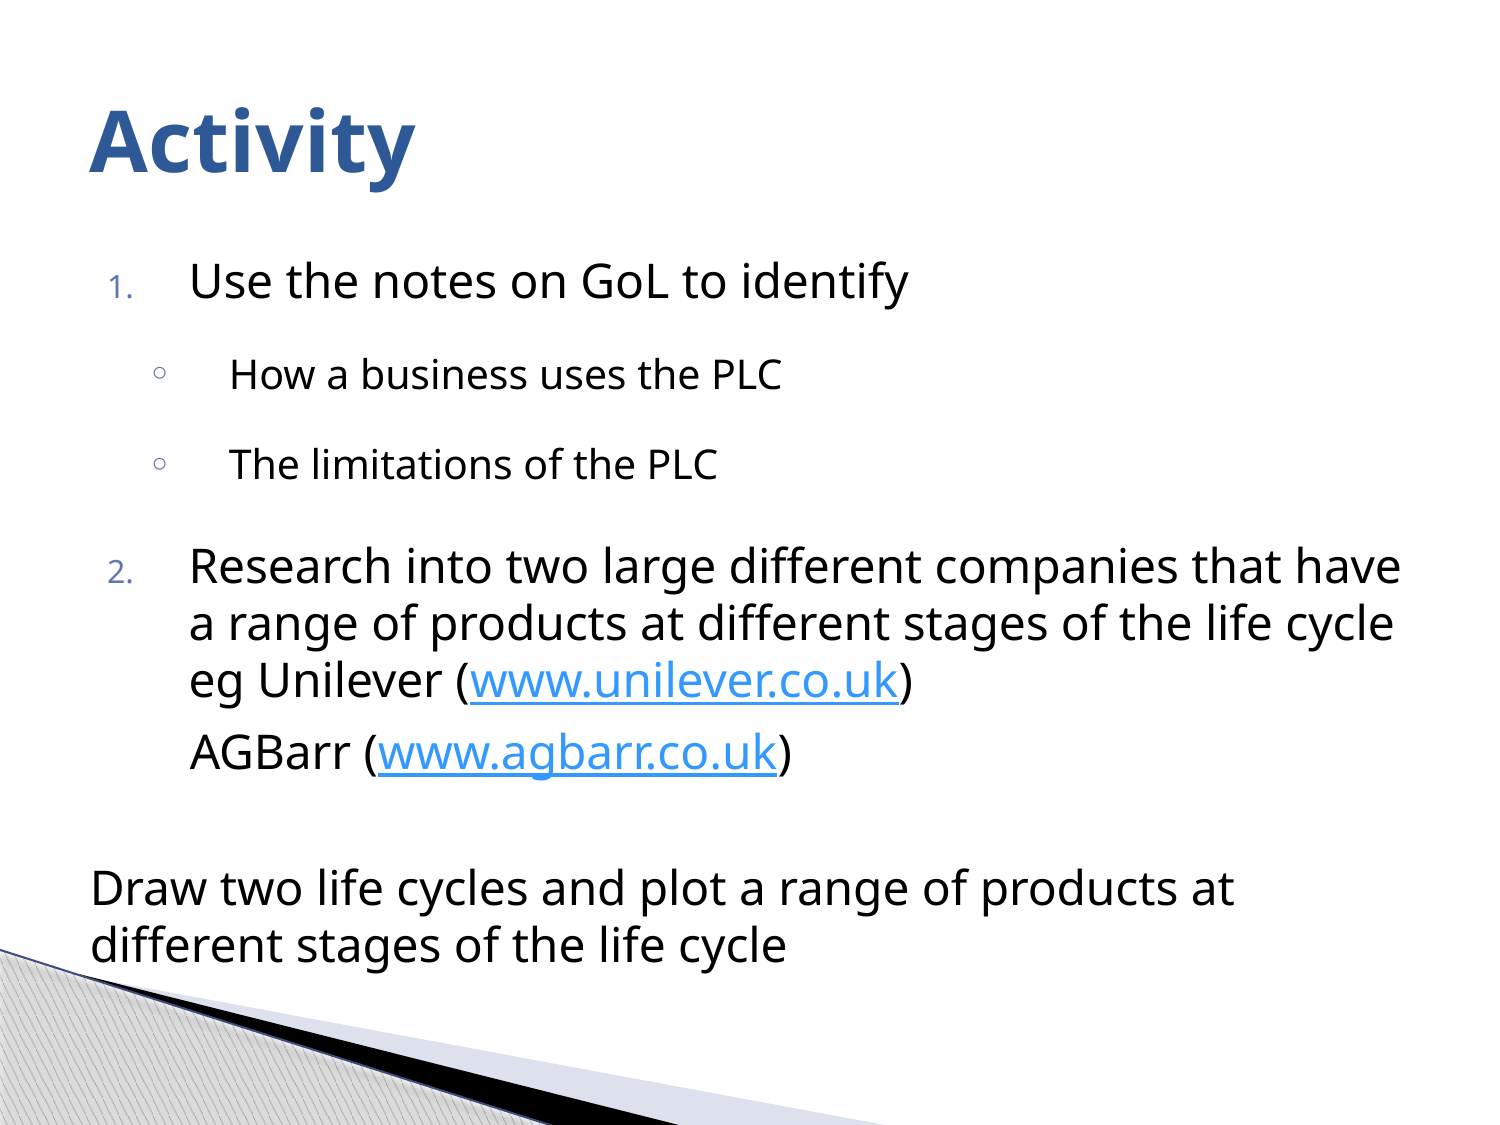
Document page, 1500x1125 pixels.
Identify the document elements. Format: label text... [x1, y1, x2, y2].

title Activity [75, 45, 1425, 233]
list Use the notes on GoL to identify How a business uses the PLC The limitations of the PLC Research into two large different companies that have a range of products at different stages of the life cycle eg Unilever (www.unilever.co.uk) AGBarr (www.agbarr.co.uk) Draw two life cycles and plot a range of products at different stages of the life cycle [75, 243, 1425, 986]
